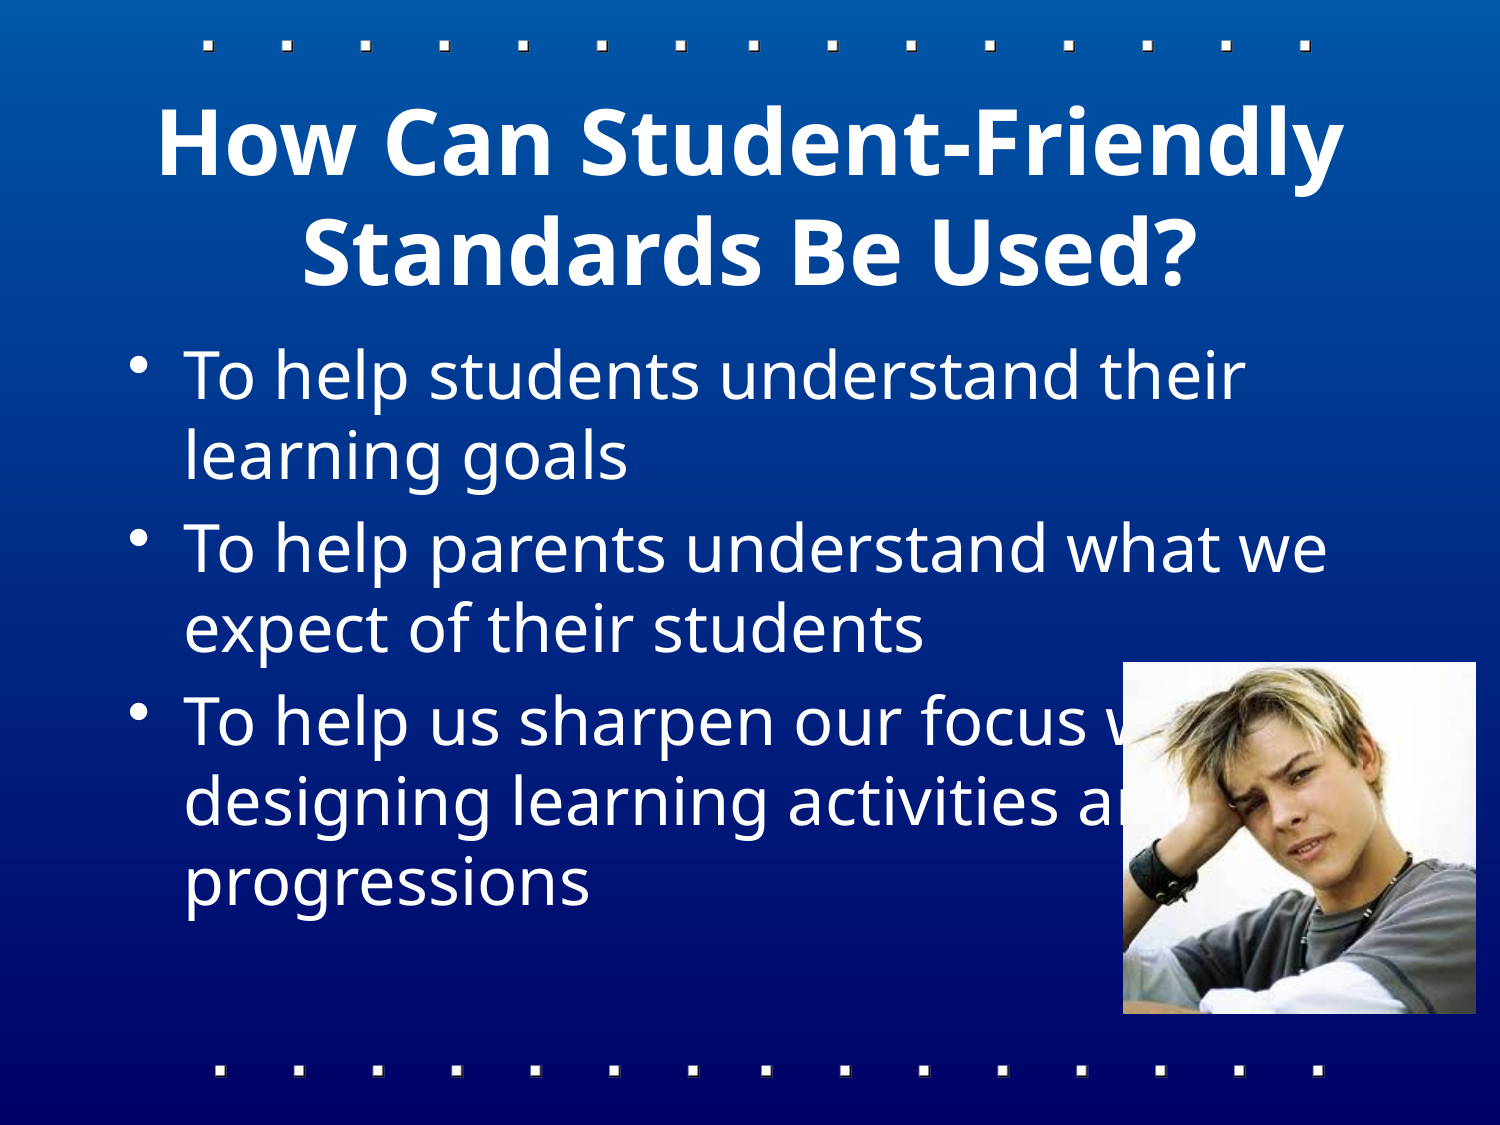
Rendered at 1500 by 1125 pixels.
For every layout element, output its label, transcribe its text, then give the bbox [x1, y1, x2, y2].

picture [212, 1062, 1338, 1082]
picture [1121, 660, 1477, 1016]
list To help students understand their learning goals To help parents understand what we expect of their students To help us sharpen our focus when designing learning activities and progressions [112, 324, 1388, 1001]
picture [200, 37, 1325, 57]
title How Can Student-Friendly Standards Be Used? [112, 99, 1388, 288]
